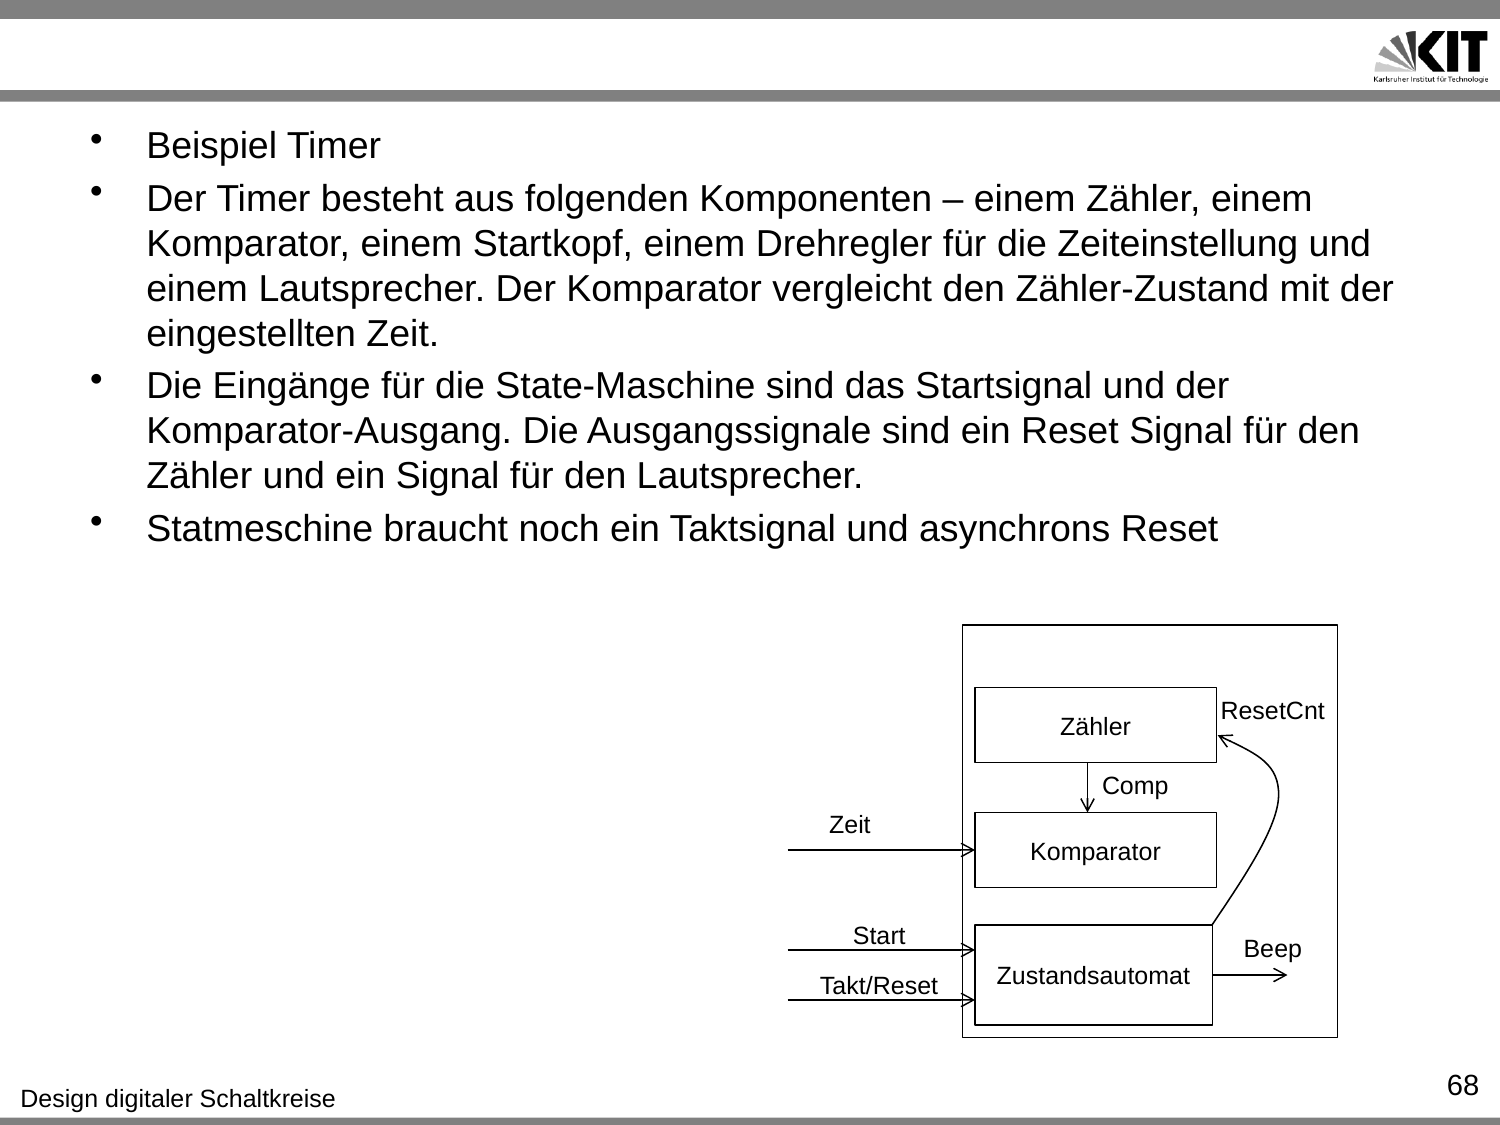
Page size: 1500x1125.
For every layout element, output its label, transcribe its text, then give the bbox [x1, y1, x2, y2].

list Beispiel Timer Der Timer besteht aus folgenden Komponenten – einem Zähler, einem Komparator, einem Startkopf, einem Drehregler für die Zeiteinstellung und einem Lautsprecher. Der Komparator vergleicht den Zähler-Zustand mit der eingestellten Zeit. Die Eingänge für die State-Maschine sind das Startsignal und der Komparator-Ausgang. Die Ausgangssignale sind ein Reset Signal für den Zähler und ein Signal für den Lautsprecher. Statmeschine braucht noch ein Taktsignal und asynchrons Reset [75, 113, 1425, 413]
text_box Beep [1228, 924, 1318, 970]
text_box [962, 624, 1338, 849]
text_box Komparator [975, 812, 1215, 888]
text_box Start [837, 912, 921, 949]
text_box Zustandsautomat [974, 924, 1213, 1025]
text_box Zähler [975, 687, 1217, 763]
picture [1374, 31, 1488, 83]
text_box Takt/Reset [805, 962, 954, 999]
text_box Zeit [814, 801, 886, 847]
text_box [1088, 762, 1184, 808]
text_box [1205, 687, 1341, 733]
text_box [962, 733, 1338, 1038]
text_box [1211, 734, 1279, 926]
slide_number 68 [1364, 1058, 1495, 1094]
